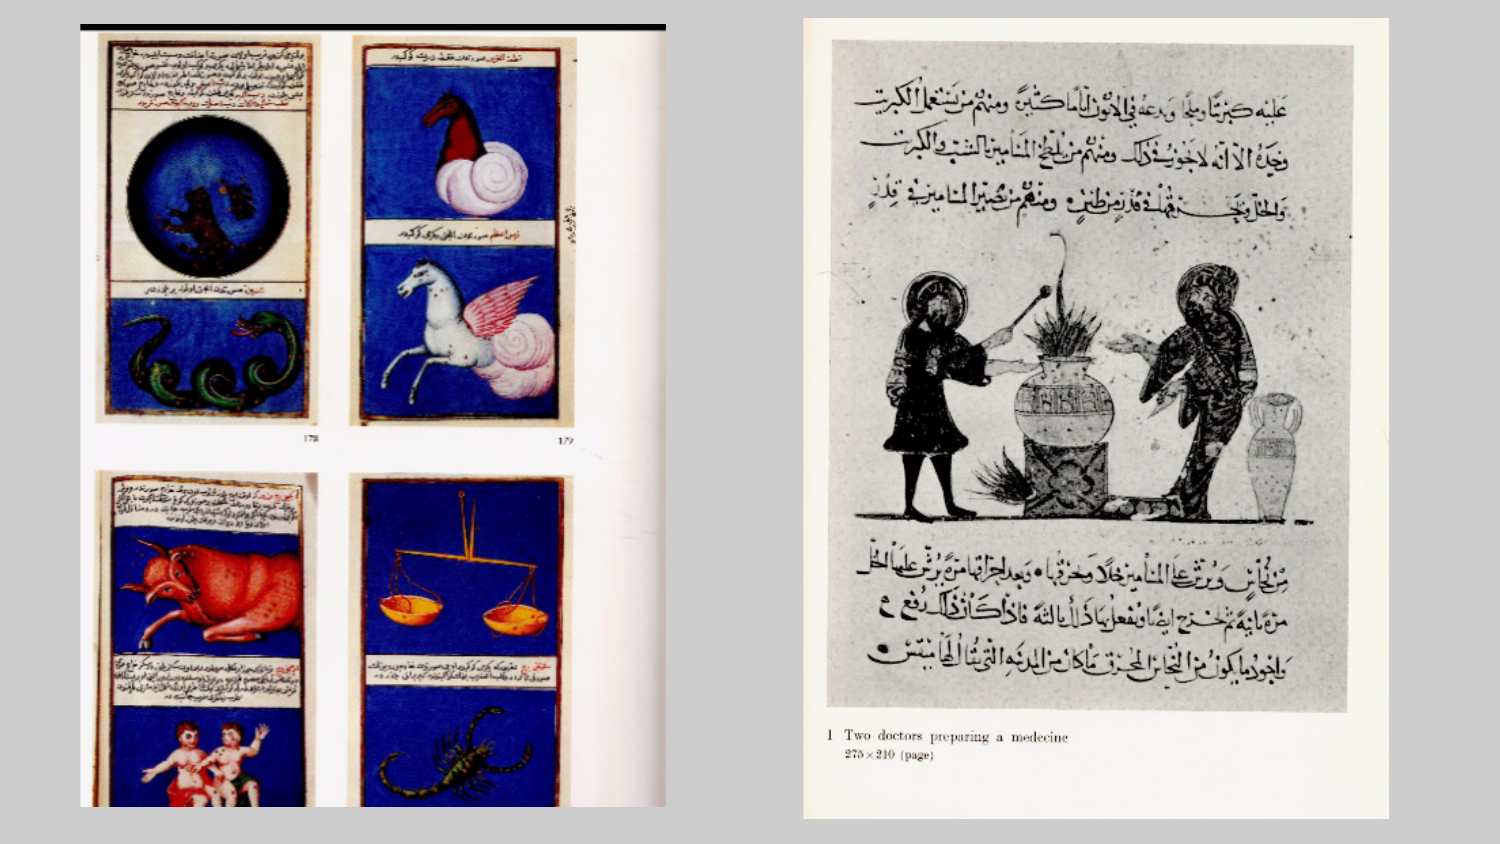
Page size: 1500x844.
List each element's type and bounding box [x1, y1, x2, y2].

picture [803, 17, 1390, 819]
picture [79, 24, 667, 807]
